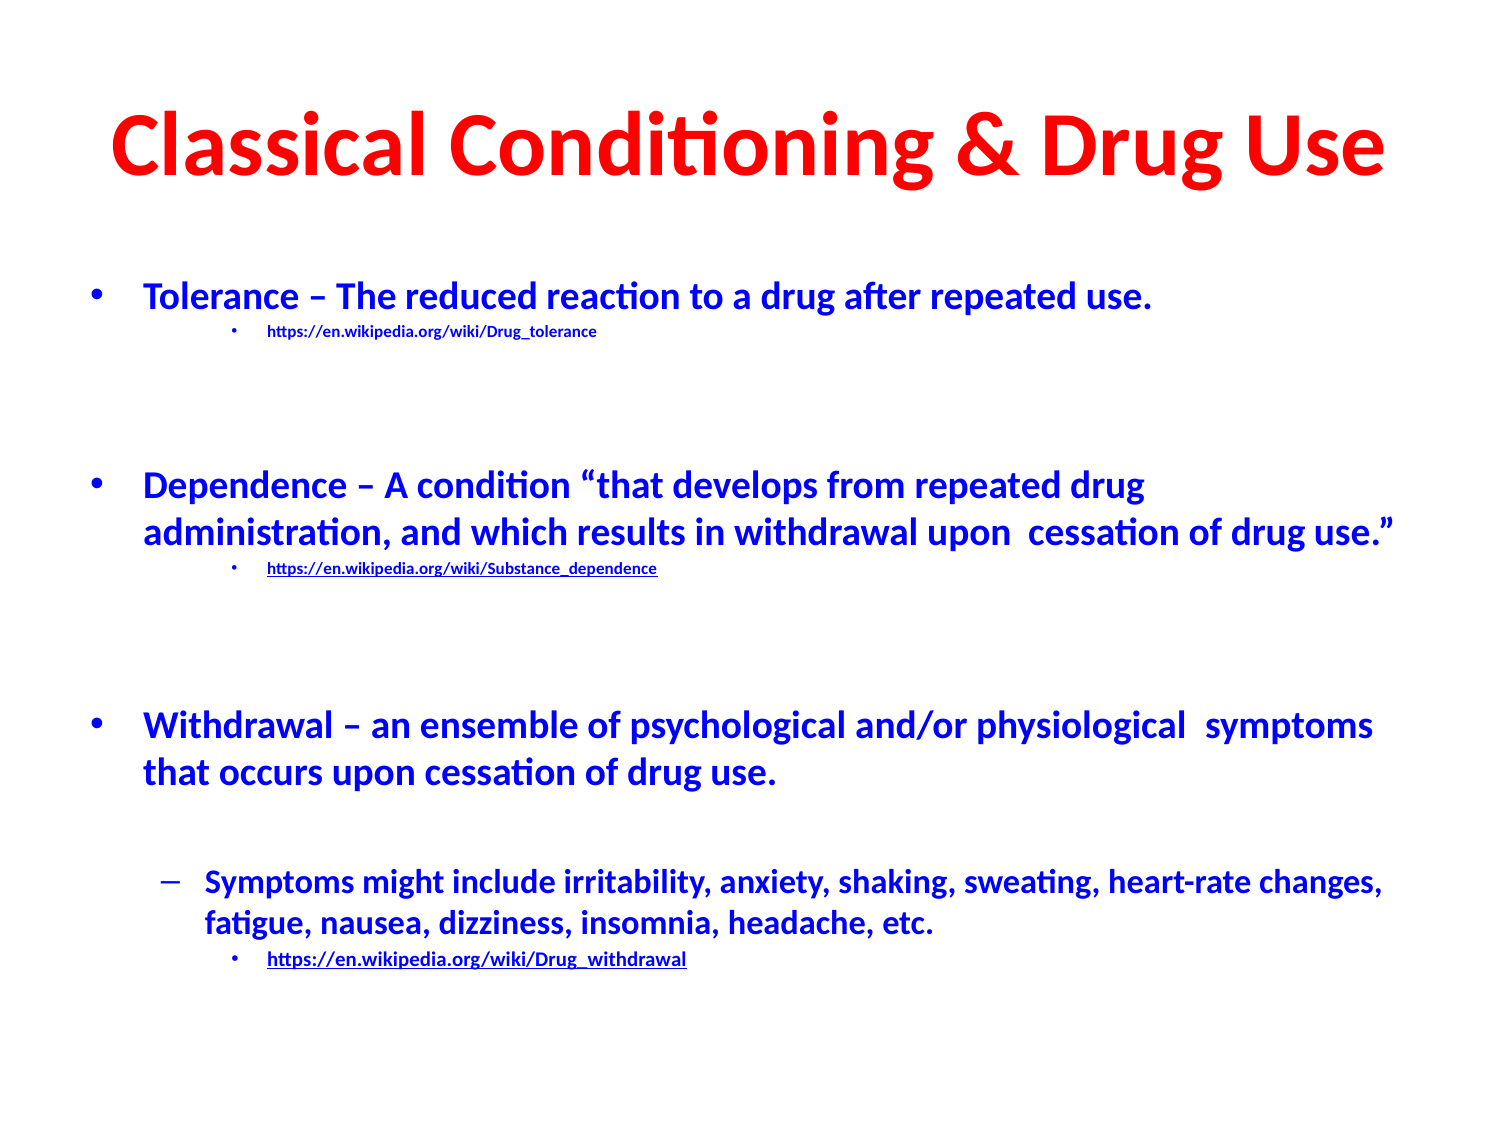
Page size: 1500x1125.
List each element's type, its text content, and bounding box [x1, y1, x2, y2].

list Tolerance – The reduced reaction to a drug after repeated use. https://en.wikipedia.org/wiki/Drug_tolerance Dependence – A condition “that develops from repeated drug administration, and which results in withdrawal upon cessation of drug use.” https://en.wikipedia.org/wiki/Substance_dependence Withdrawal – an ensemble of psychological and/or physiological symptoms that occurs upon cessation of drug use. Symptoms might include irritability, anxiety, shaking, sweating, heart-rate changes, fatigue, nausea, dizziness, insomnia, headache, etc. https://en.wikipedia.org/wiki/Drug_withdrawal [75, 262, 1425, 1005]
title Classical Conditioning & Drug Use [75, 45, 1425, 233]
